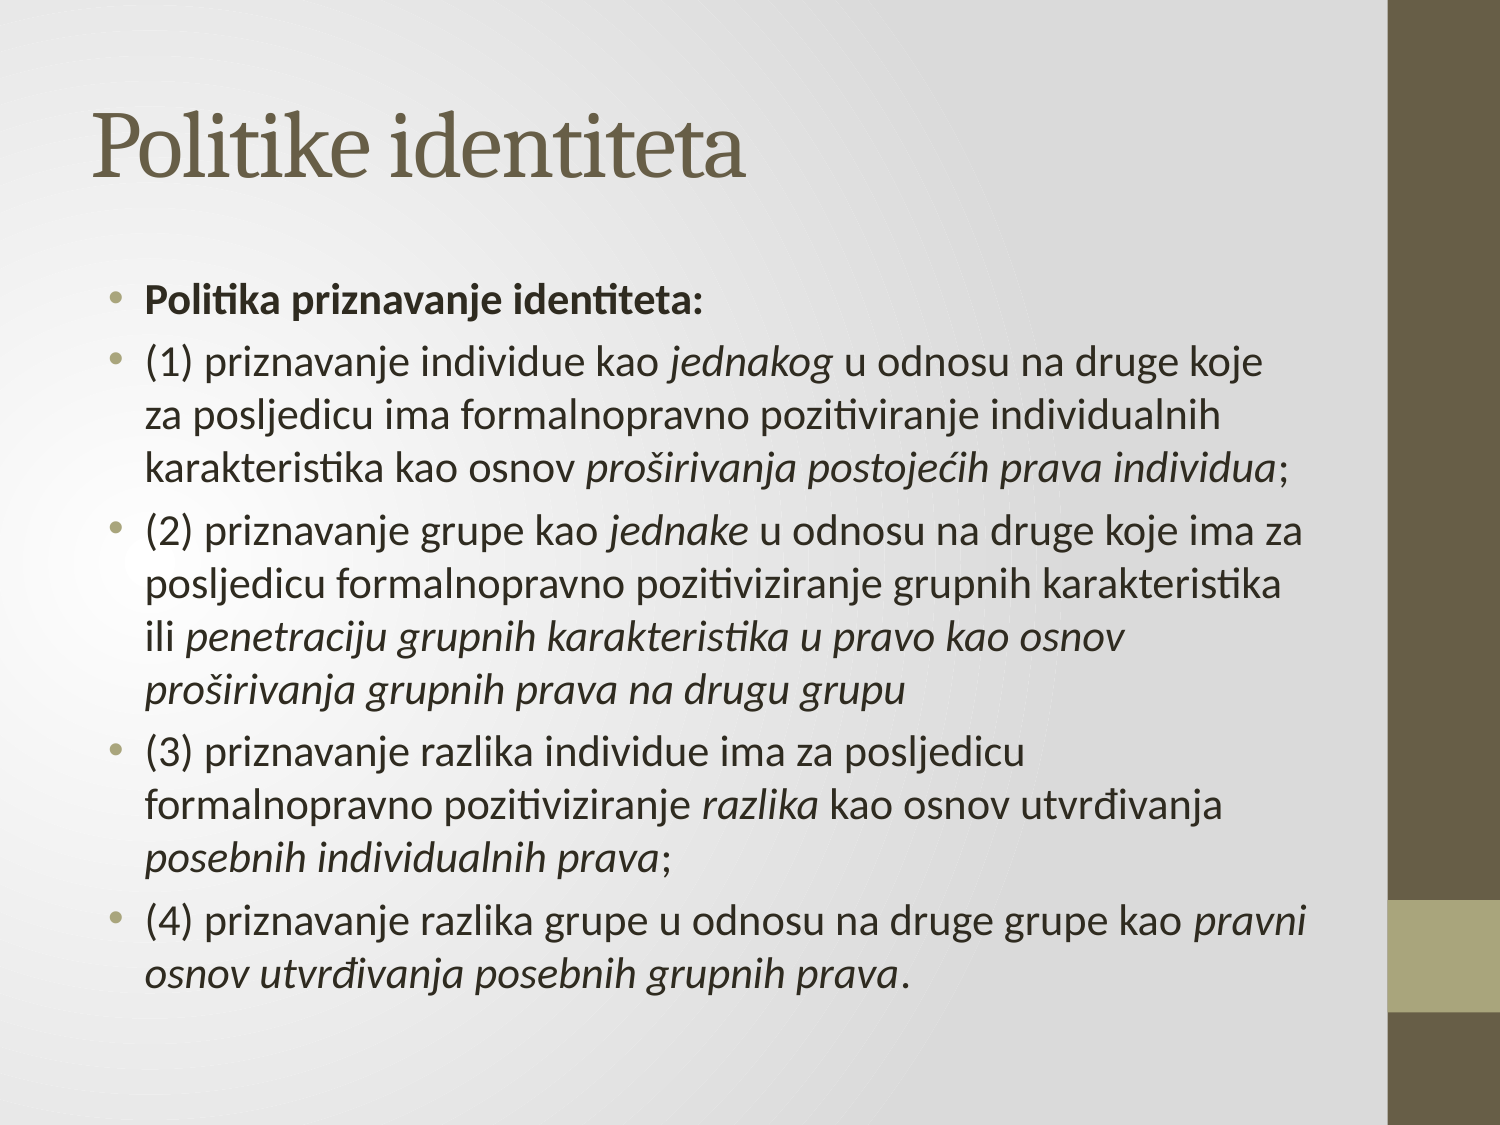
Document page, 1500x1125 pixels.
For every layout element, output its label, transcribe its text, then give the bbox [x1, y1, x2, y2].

title Politike identiteta [75, 45, 1325, 233]
list Politika priznavanje identiteta: (1) priznavanje individue kao jednakog u odnosu na druge koje za posljedicu ima formalnopravno pozitiviranje individualnih karakteristika kao osnov proširivanja postojećih prava individua; (2) priznavanje grupe kao jednake u odnosu na druge koje ima za posljedicu formalnopravno pozitiviziranje grupnih karakteristika ili penetraciju grupnih karakteristika u pravo kao osnov proširivanja grupnih prava na drugu grupu (3) priznavanje razlika individue ima za posljedicu formalnopravno pozitiviziranje razlika kao osnov utvrđivanja posebnih individualnih prava; (4) priznavanje razlika grupe u odnosu na druge grupe kao pravni osnov utvrđivanja posebnih grupnih prava. [75, 262, 1325, 1050]
